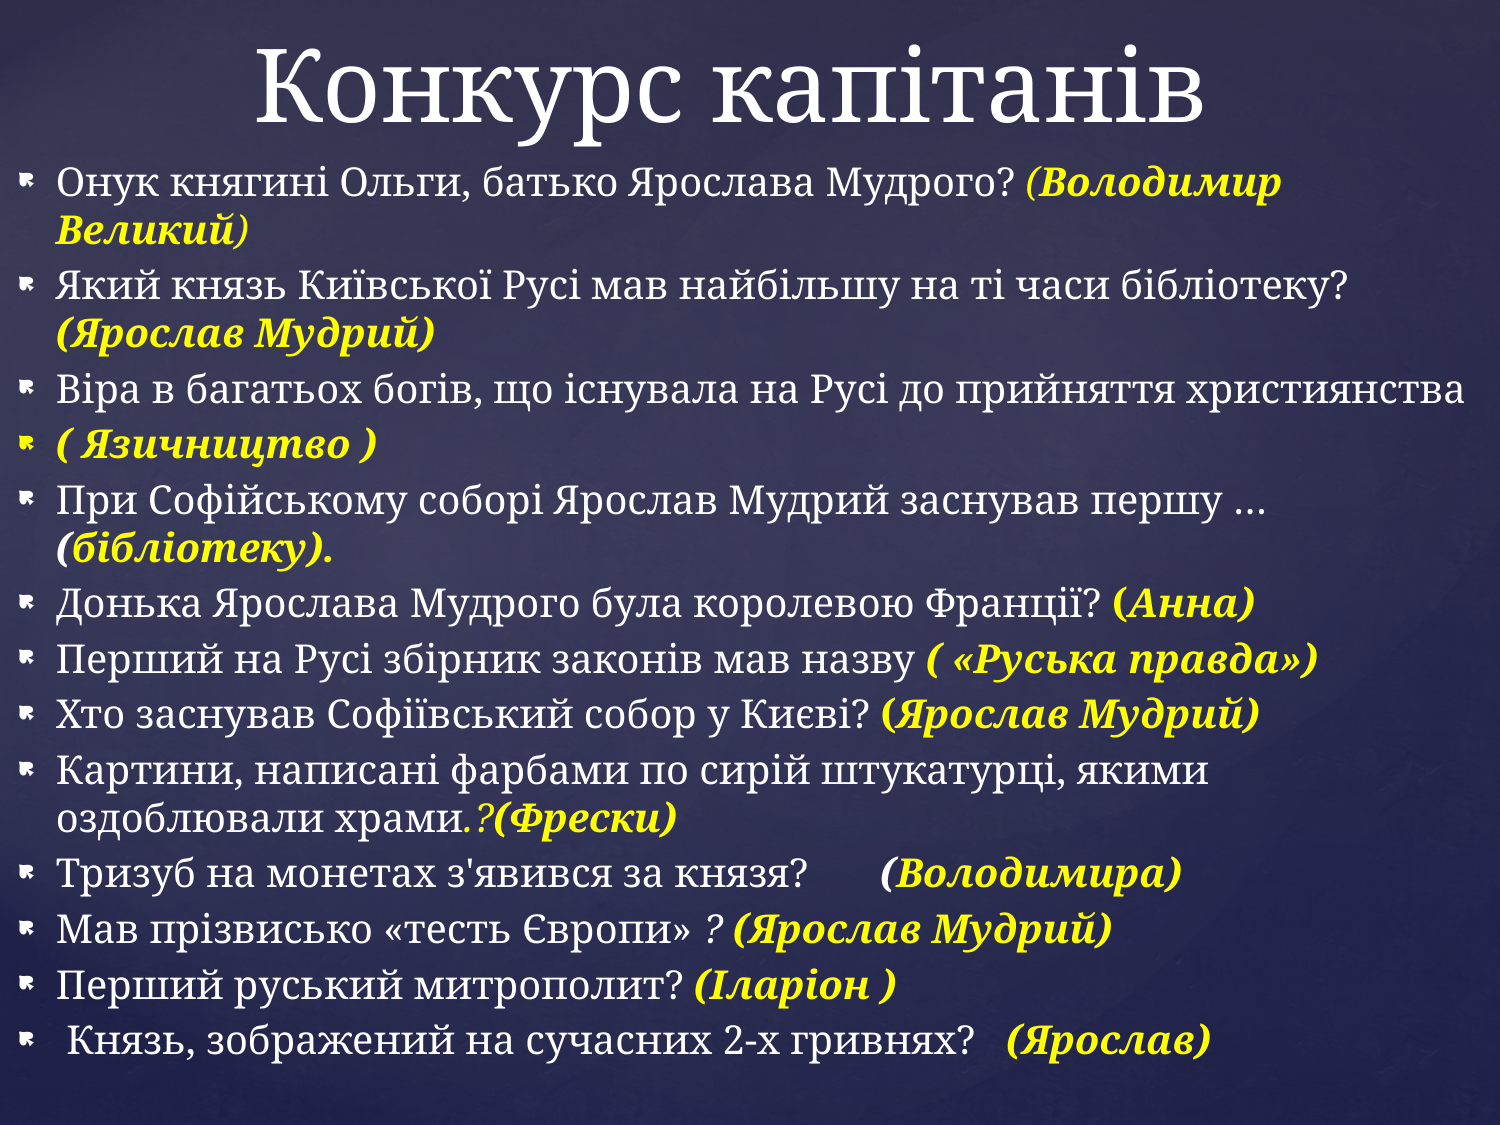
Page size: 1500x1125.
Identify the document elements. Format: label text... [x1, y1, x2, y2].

list Онук княгині Ольги, батько Ярослава Мудрого? (Володимир Великий) Який князь Київської Русі мав най­більшу на ті часи бібліотеку? (Ярослав Мудрий) Віра в багатьох богів, що існувала на Русі до прийняття християнства ( Язичництво ) При Софійському соборі Ярослав Мудрий заснував першу … (бібліотеку). Донька Ярослава Мудрого була королевою Франції? (Анна) Перший на Русі збірник законів мав назву ( «Руська правда») Хто заснував Софіївський собор у Києві? (Ярослав Мудрий) Картини, написані фарбами по сирій штукатурці, якими оздоблювали храми.?(Фрески) Тризуб на монетах з'явився за князя? (Володимира) Мав прізвисько «тесть Європи» ? (Ярослав Мудрий) Перший руський митрополит? (Іларіон ) Князь, зображений на сучасних 2-х гривнях? (Ярослав) [0, 149, 1500, 1104]
title Конкурс капітанів [112, 0, 1350, 150]
